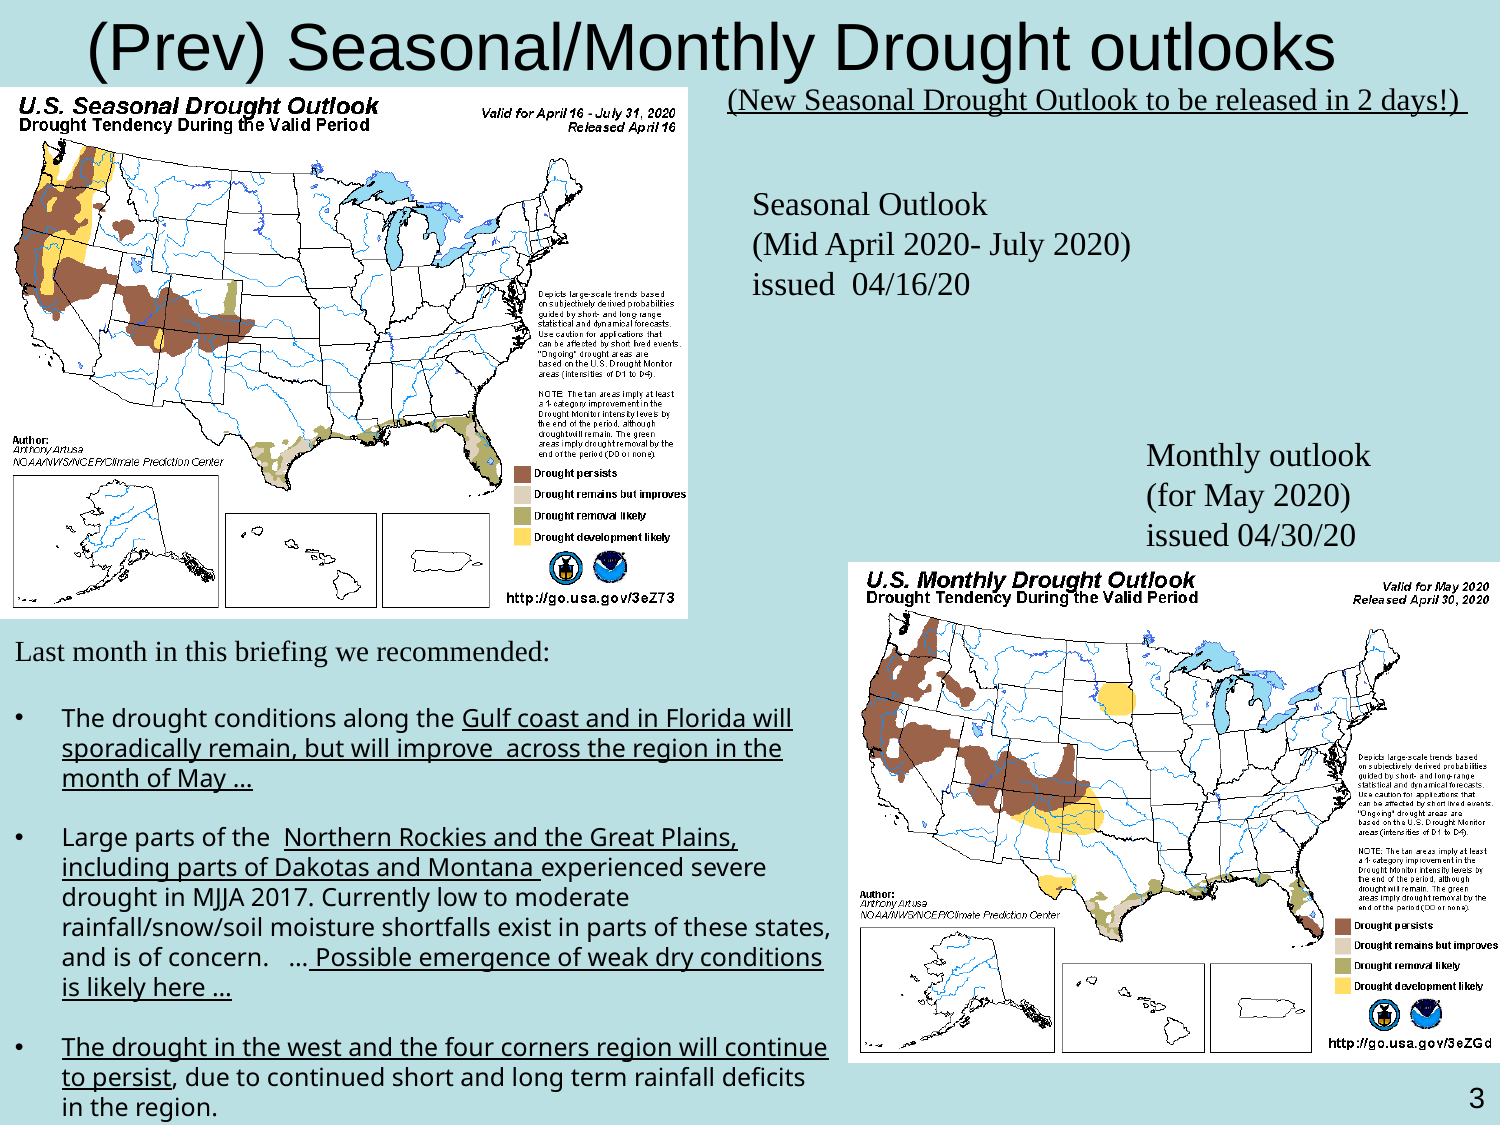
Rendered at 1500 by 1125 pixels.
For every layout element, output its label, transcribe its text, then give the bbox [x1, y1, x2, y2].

picture [0, 87, 688, 619]
text_box Last month in this briefing we recommended: The drought conditions along the Gulf coast and in Florida will sporadically remain, but will improve across the region in the month of May … Large parts of the Northern Rockies and the Great Plains, including parts of Dakotas and Montana experienced severe drought in MJJA 2017. Currently low to moderate rainfall/snow/soil moisture shortfalls exist in parts of these states, and is of concern. … Possible emergence of weak dry conditions is likely here … The drought in the west and the four corners region will continue to persist, due to continued short and long term rainfall deficits in the region. [0, 624, 849, 1125]
picture [848, 562, 1500, 1063]
slide_number 3 [1446, 1071, 1500, 1125]
title (Prev) Seasonal/Monthly Drought outlooks [37, 0, 1388, 88]
text_box (New Seasonal Drought Outlook to be released in 2 days!) [712, 71, 1494, 125]
text_box Monthly outlook (for May 2020) issued 04/30/20 [1131, 426, 1494, 560]
text_box Seasonal Outlook (Mid April 2020- July 2020) issued 04/16/20 [737, 174, 1188, 310]
